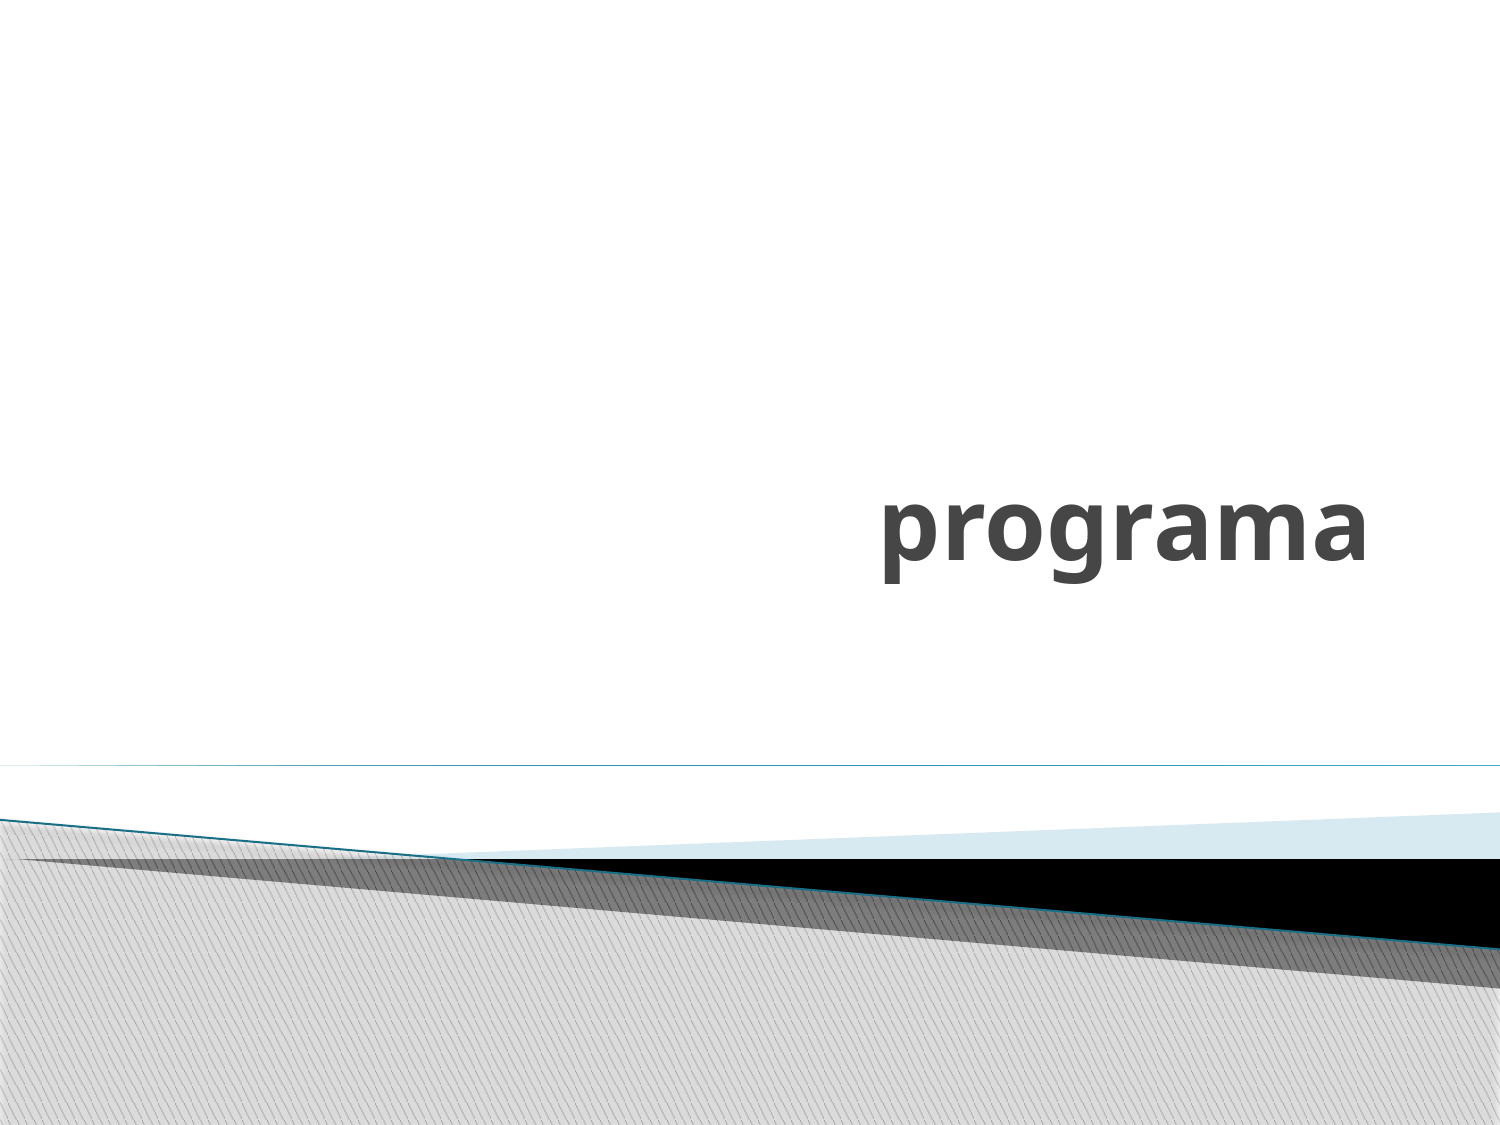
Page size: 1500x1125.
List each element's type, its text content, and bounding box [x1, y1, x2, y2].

title programa [112, 287, 1388, 588]
picture [5, 859, 1500, 989]
